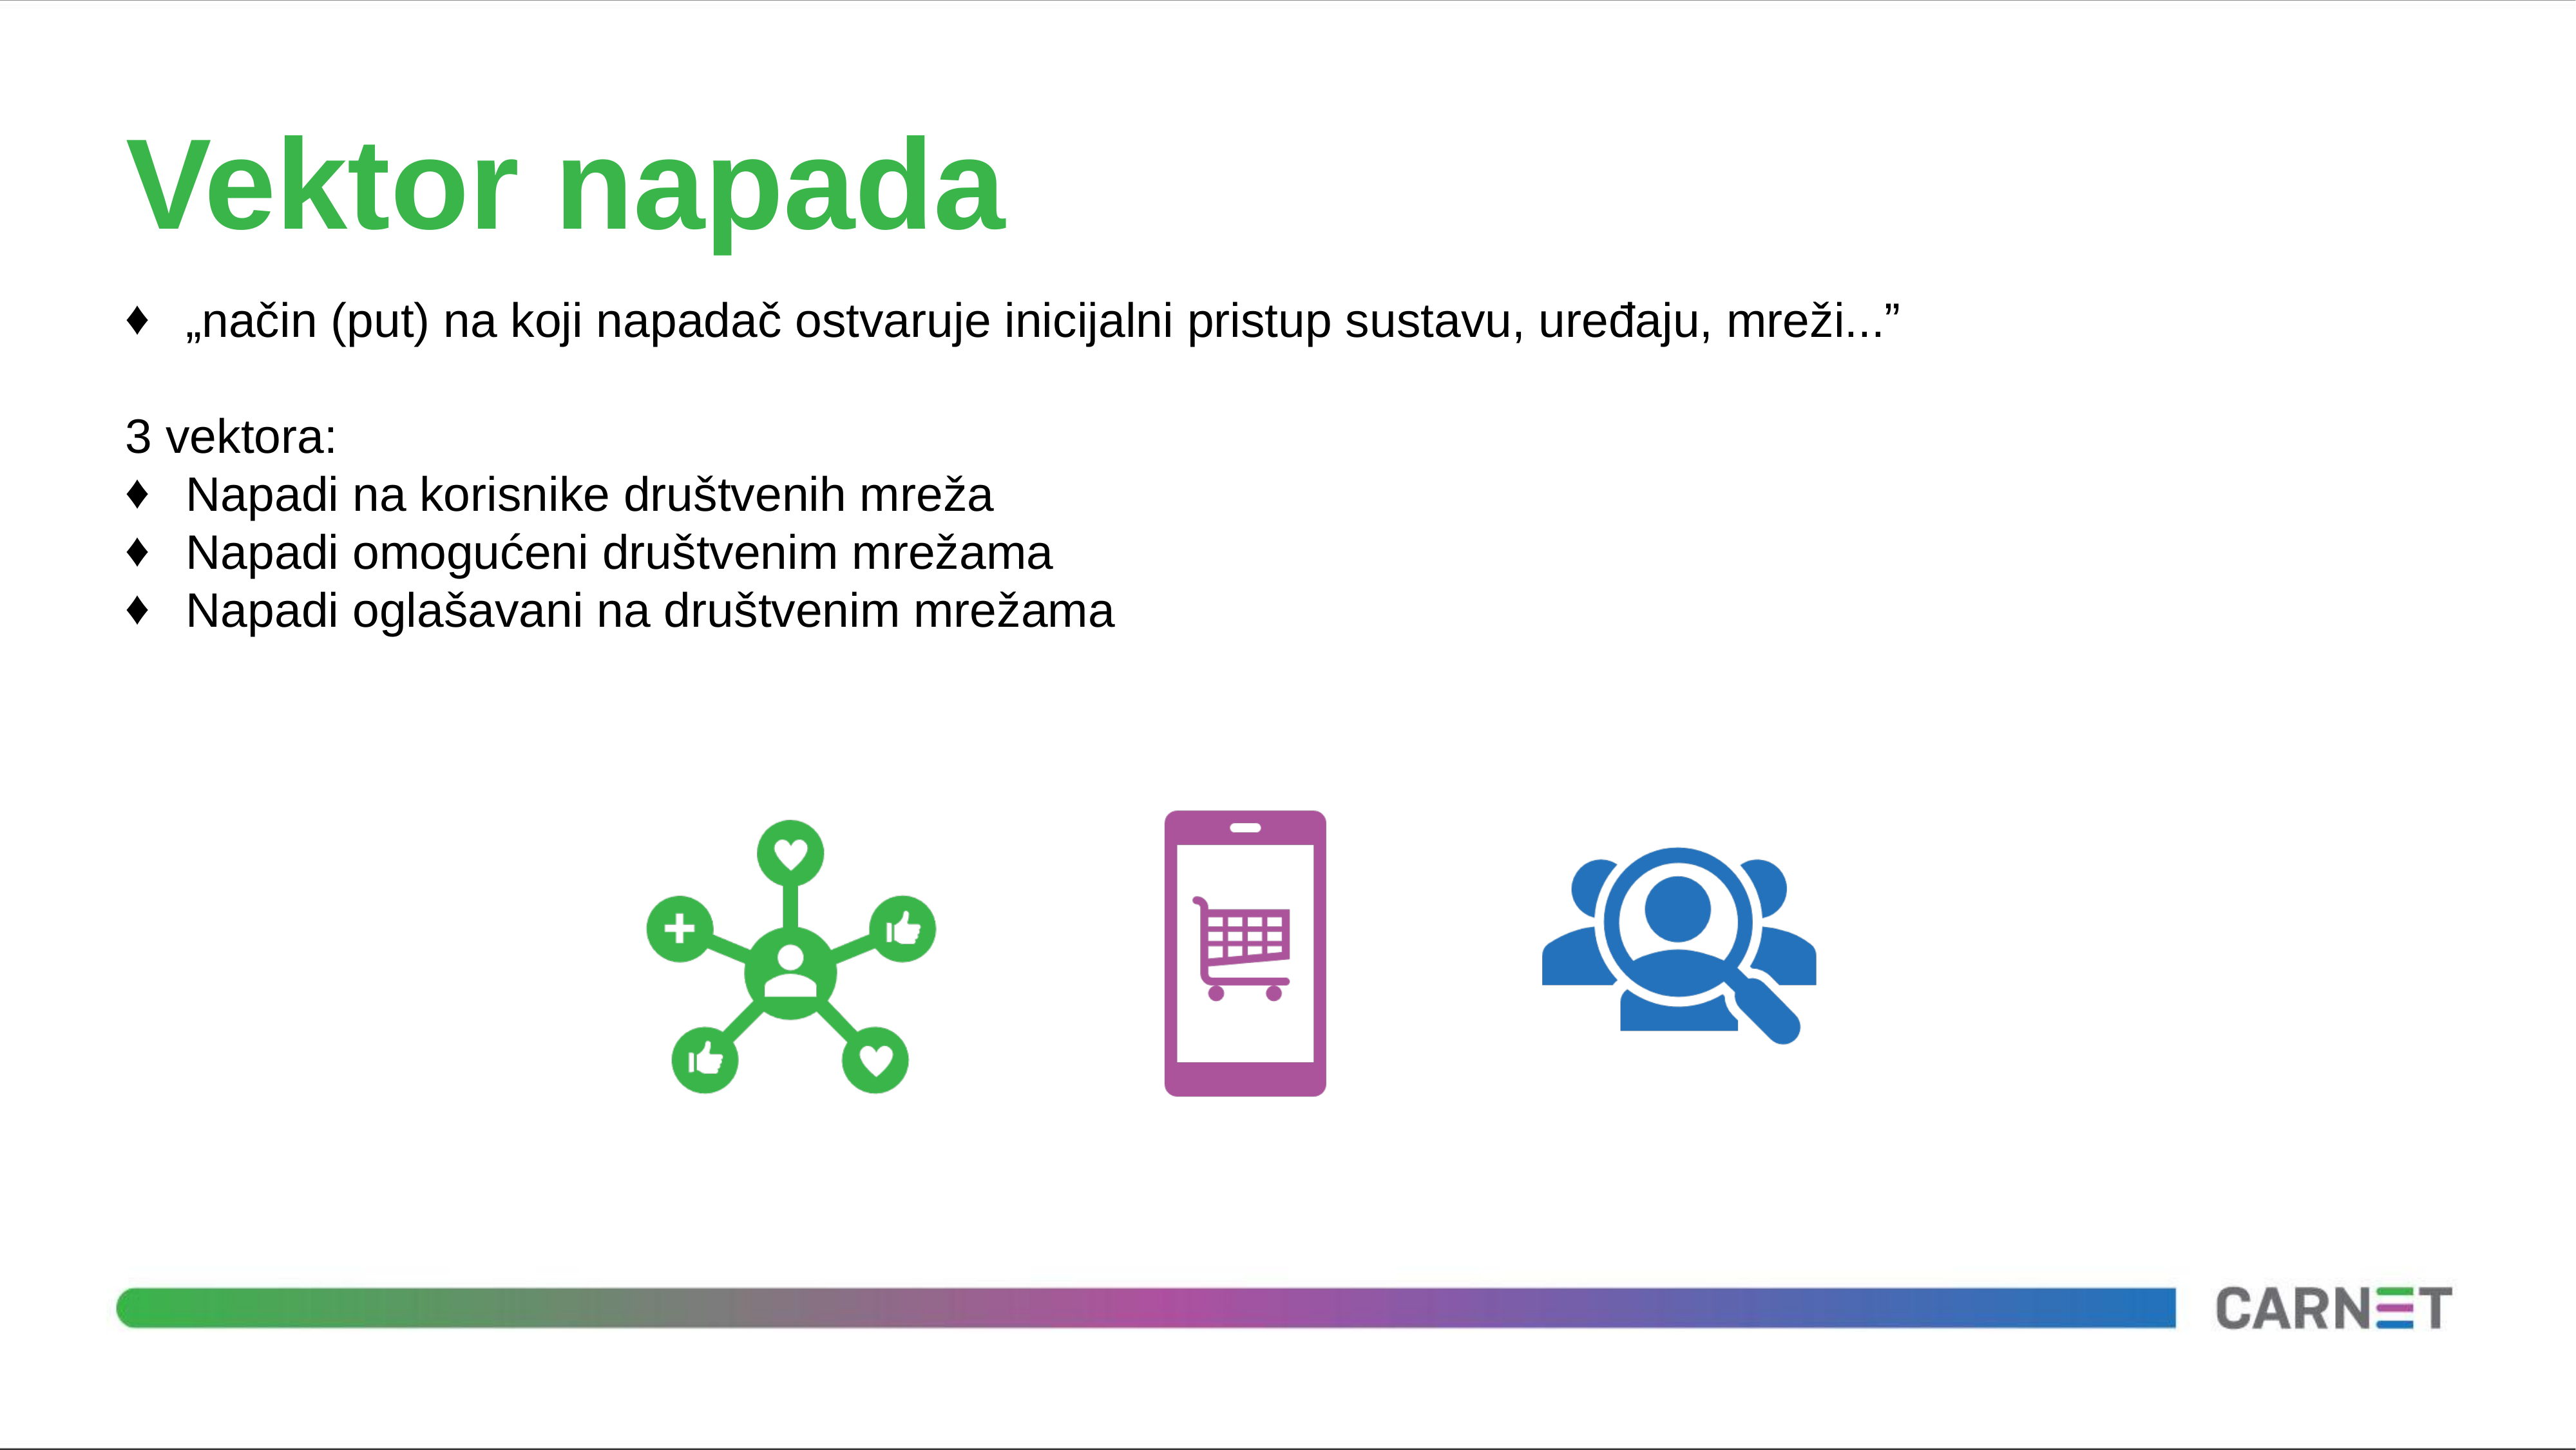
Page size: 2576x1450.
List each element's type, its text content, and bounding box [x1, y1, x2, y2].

picture [0, 0, 2576, 1450]
text_box Vektor napada [116, 95, 2460, 263]
text_box „način (put) na koji napadač ostvaruje inicijalni pristup sustavu, uređaju, mreži...” 3 vektora: Napadi na korisnike društvenih mreža Napadi omogućeni društvenim mrežama Napadi oglašavani na društvenim mrežama [116, 283, 2317, 758]
